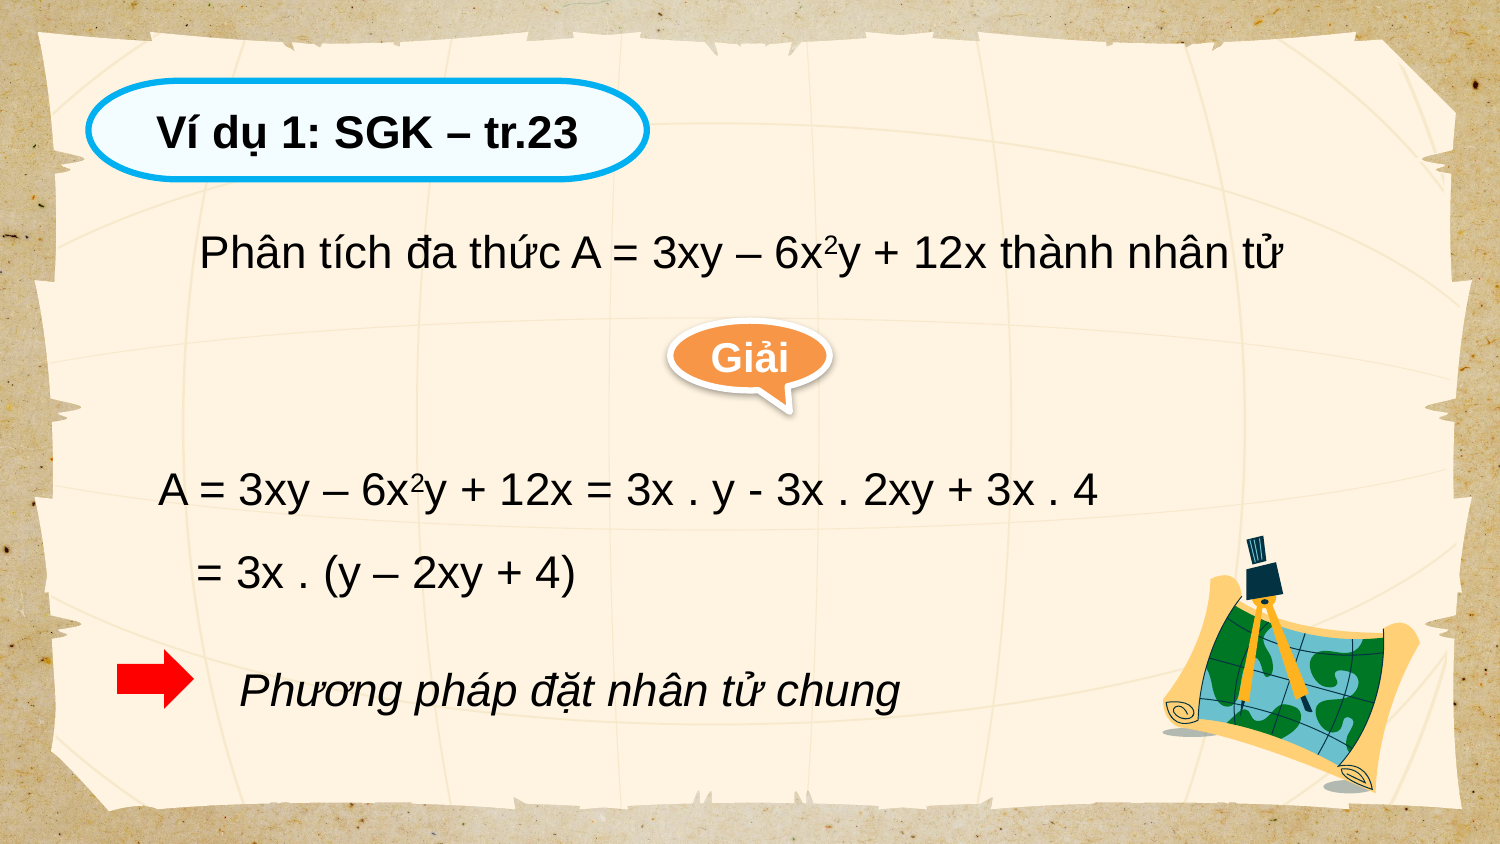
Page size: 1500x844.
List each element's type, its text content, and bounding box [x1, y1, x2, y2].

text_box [1162, 535, 1421, 794]
picture [0, 0, 1500, 844]
text_box Phân tích đa thức A = 3xy – 6x2y + 12x thành nhân tử [185, 187, 1315, 285]
text_box Ví dụ 1: SGK – tr.23 [88, 80, 647, 180]
text_box Phương pháp đặt nhân tử chung [224, 625, 928, 723]
text_box Giải [670, 320, 830, 412]
text_box A = 3xy – 6x2y + 12x = 3x . y - 3x . 2xy + 3x . 4 = 3x . (y – 2xy + 4) [143, 425, 1324, 605]
text_box [115, 647, 197, 711]
